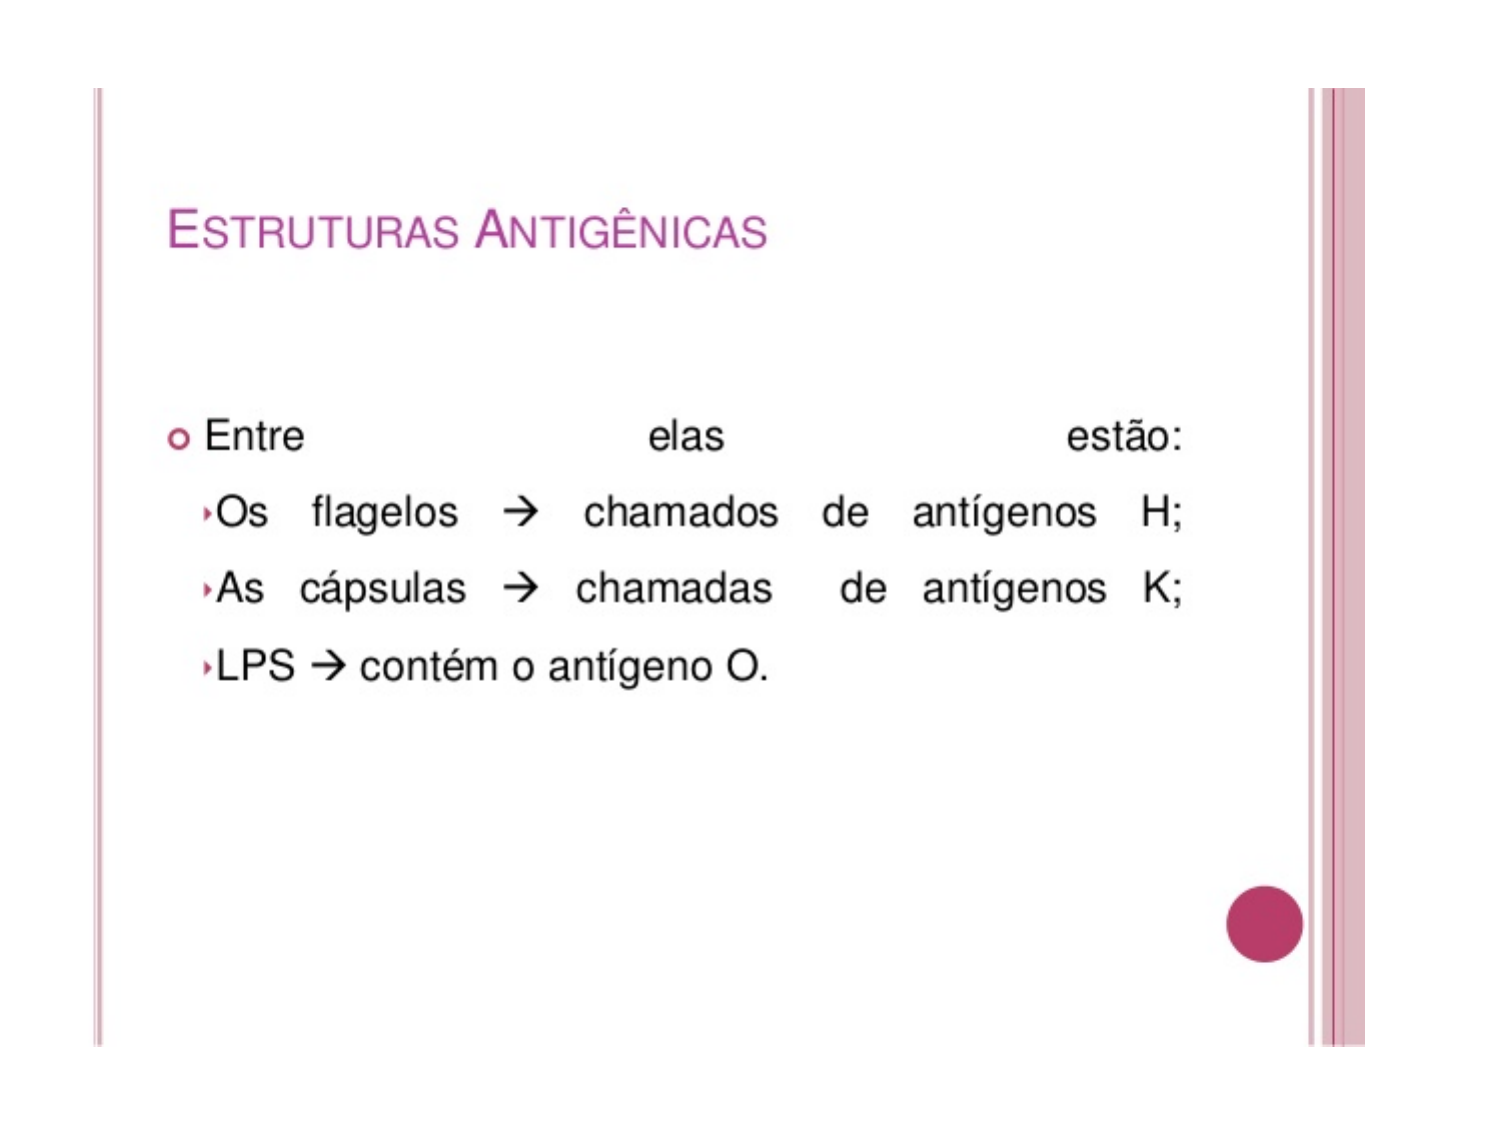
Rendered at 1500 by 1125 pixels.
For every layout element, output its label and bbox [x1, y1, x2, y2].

picture [88, 88, 1365, 1048]
